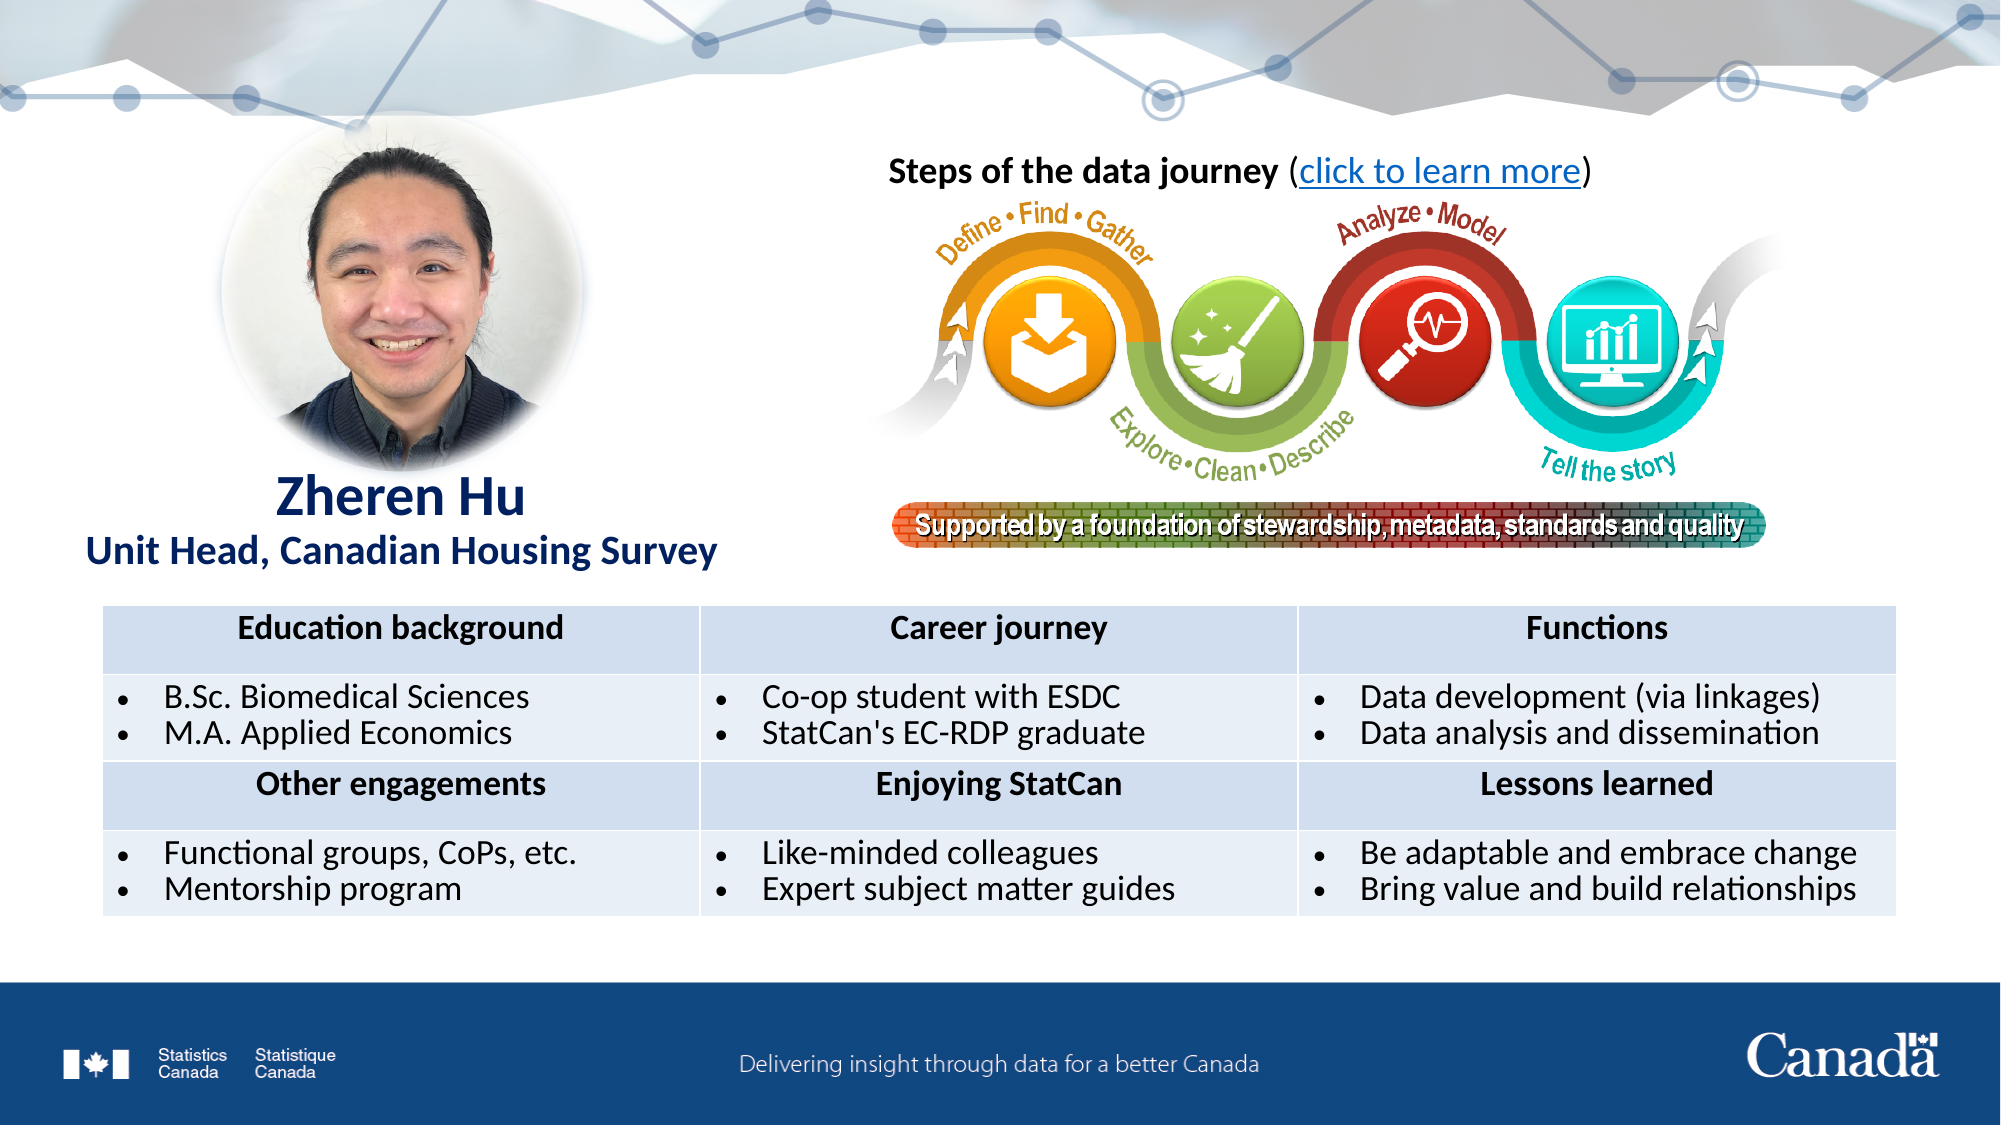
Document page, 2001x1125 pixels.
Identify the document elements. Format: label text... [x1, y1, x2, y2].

table_cell Data development (via linkages) Data analysis and dissemination [1299, 675, 1896, 760]
table_cell B.Sc. Biomedical Sciences M.A. Applied Economics [103, 675, 699, 760]
picture [0, 0, 2001, 1125]
table_header Education background [103, 606, 699, 674]
table_cell Lessons learned [1299, 762, 1896, 830]
table_header Functions [1299, 606, 1896, 674]
table_cell Be adaptable and embrace change Bring value and build relationships [1299, 831, 1896, 916]
table_cell Like-minded colleagues Expert subject matter guides [701, 831, 1297, 916]
title Zheren Hu Unit Head, Canadian Housing Survey [17, 435, 786, 604]
table_header Career journey [701, 606, 1297, 674]
table_cell Other engagements [103, 762, 699, 830]
table_cell Enjoying StatCan [701, 762, 1297, 830]
table_cell Co-op student with ESDC StatCan's EC-RDP graduate [701, 675, 1297, 760]
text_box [866, 139, 1793, 551]
table_cell Functional groups, CoPs, etc. Mentorship program [103, 831, 699, 916]
